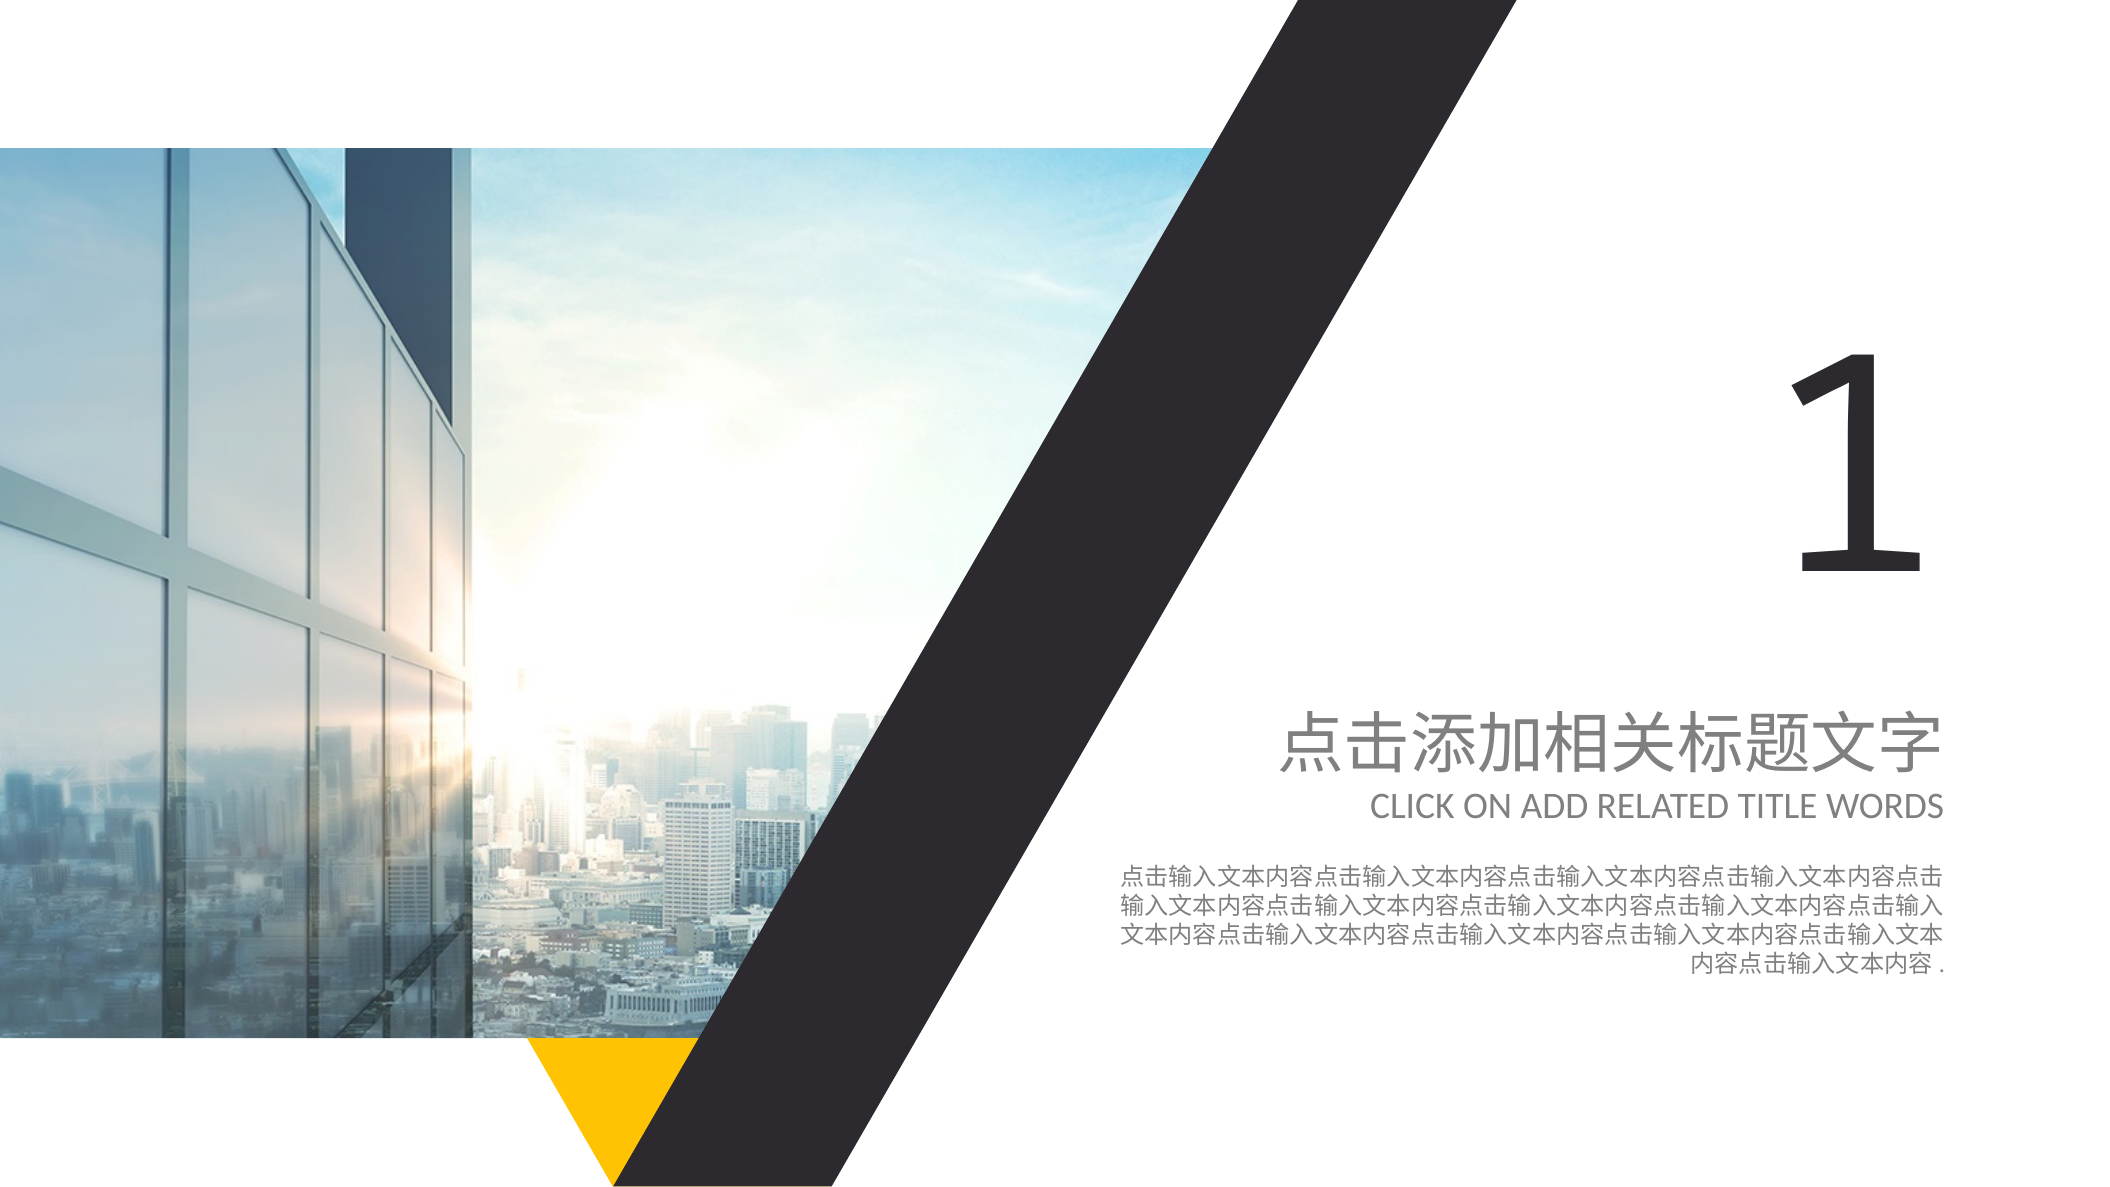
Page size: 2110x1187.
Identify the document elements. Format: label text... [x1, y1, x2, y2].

text_box [0, 147, 527, 1040]
text_box 1 [1573, 261, 1960, 640]
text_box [527, 0, 1517, 1187]
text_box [1517, 693, 1960, 987]
